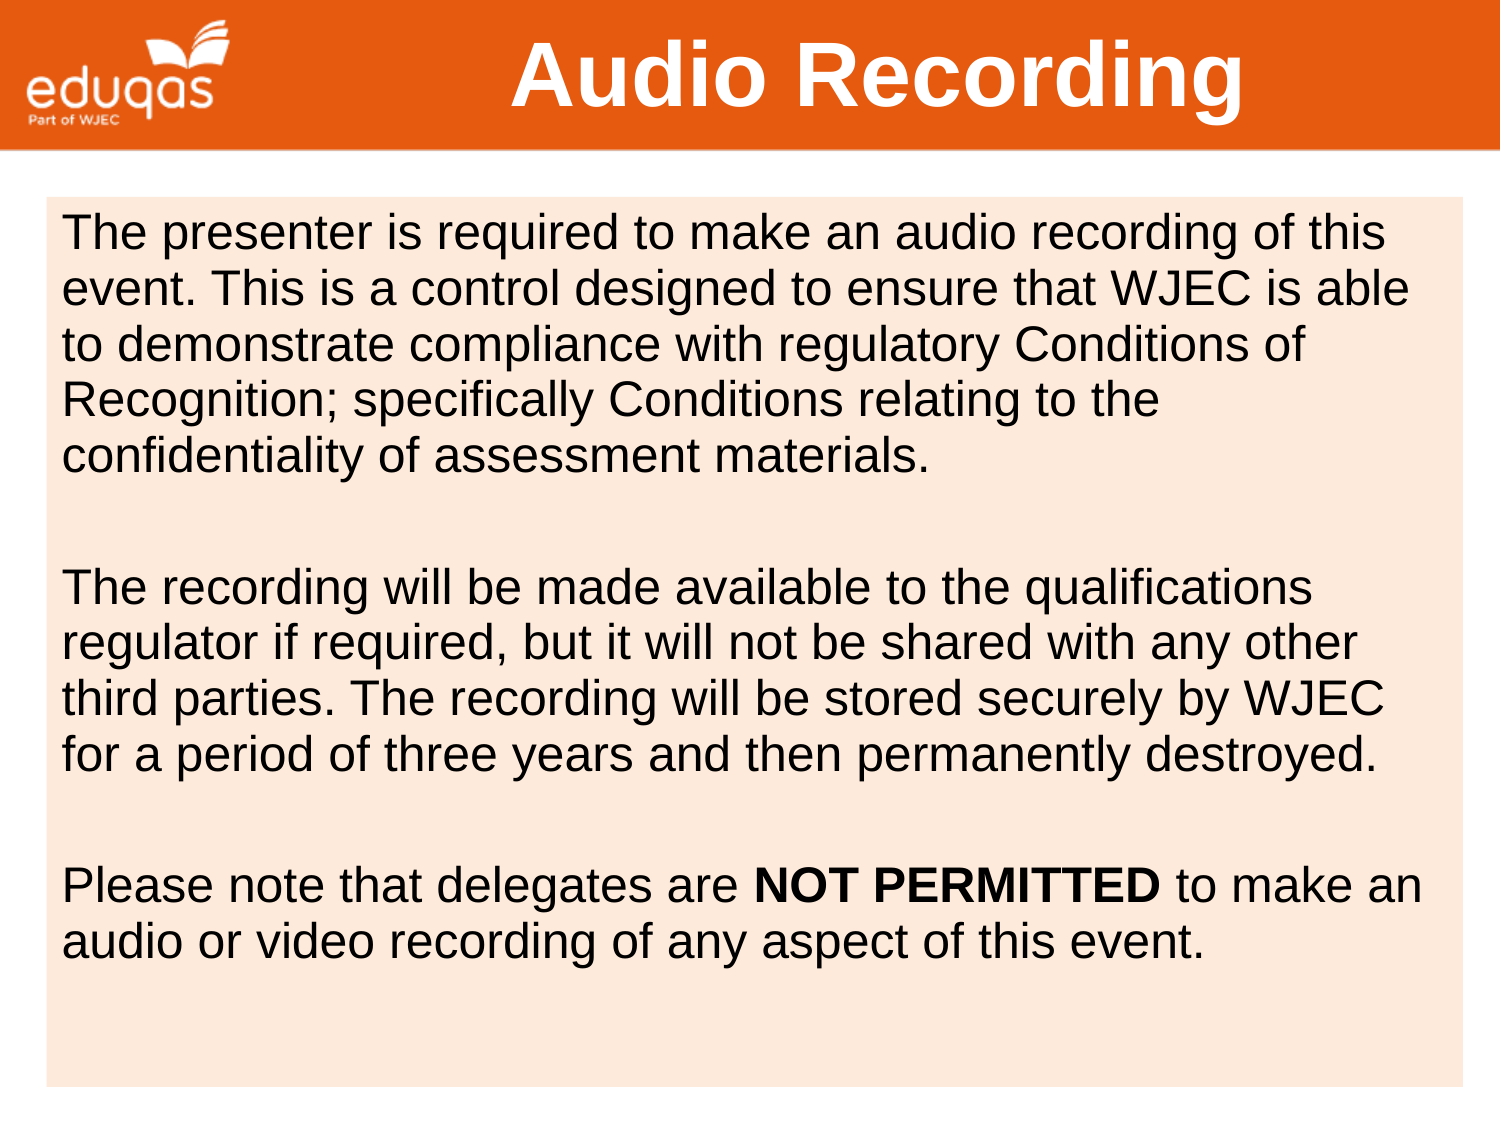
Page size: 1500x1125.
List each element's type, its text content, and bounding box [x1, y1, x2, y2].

picture [0, 0, 1500, 215]
title Audio Recording [257, 0, 1500, 149]
list The presenter is required to make an audio recording of this event. This is a control designed to ensure that WJEC is able to demonstrate compliance with regulatory Conditions of Recognition; specifically Conditions relating to the confidentiality of assessment materials. The recording will be made available to the qualifications regulator if required, but it will not be shared with any other third parties. The recording will be stored securely by WJEC for a period of three years and then permanently destroyed. Please note that delegates are NOT PERMITTED to make an audio or video recording of any aspect of this event. [46, 196, 1463, 1087]
